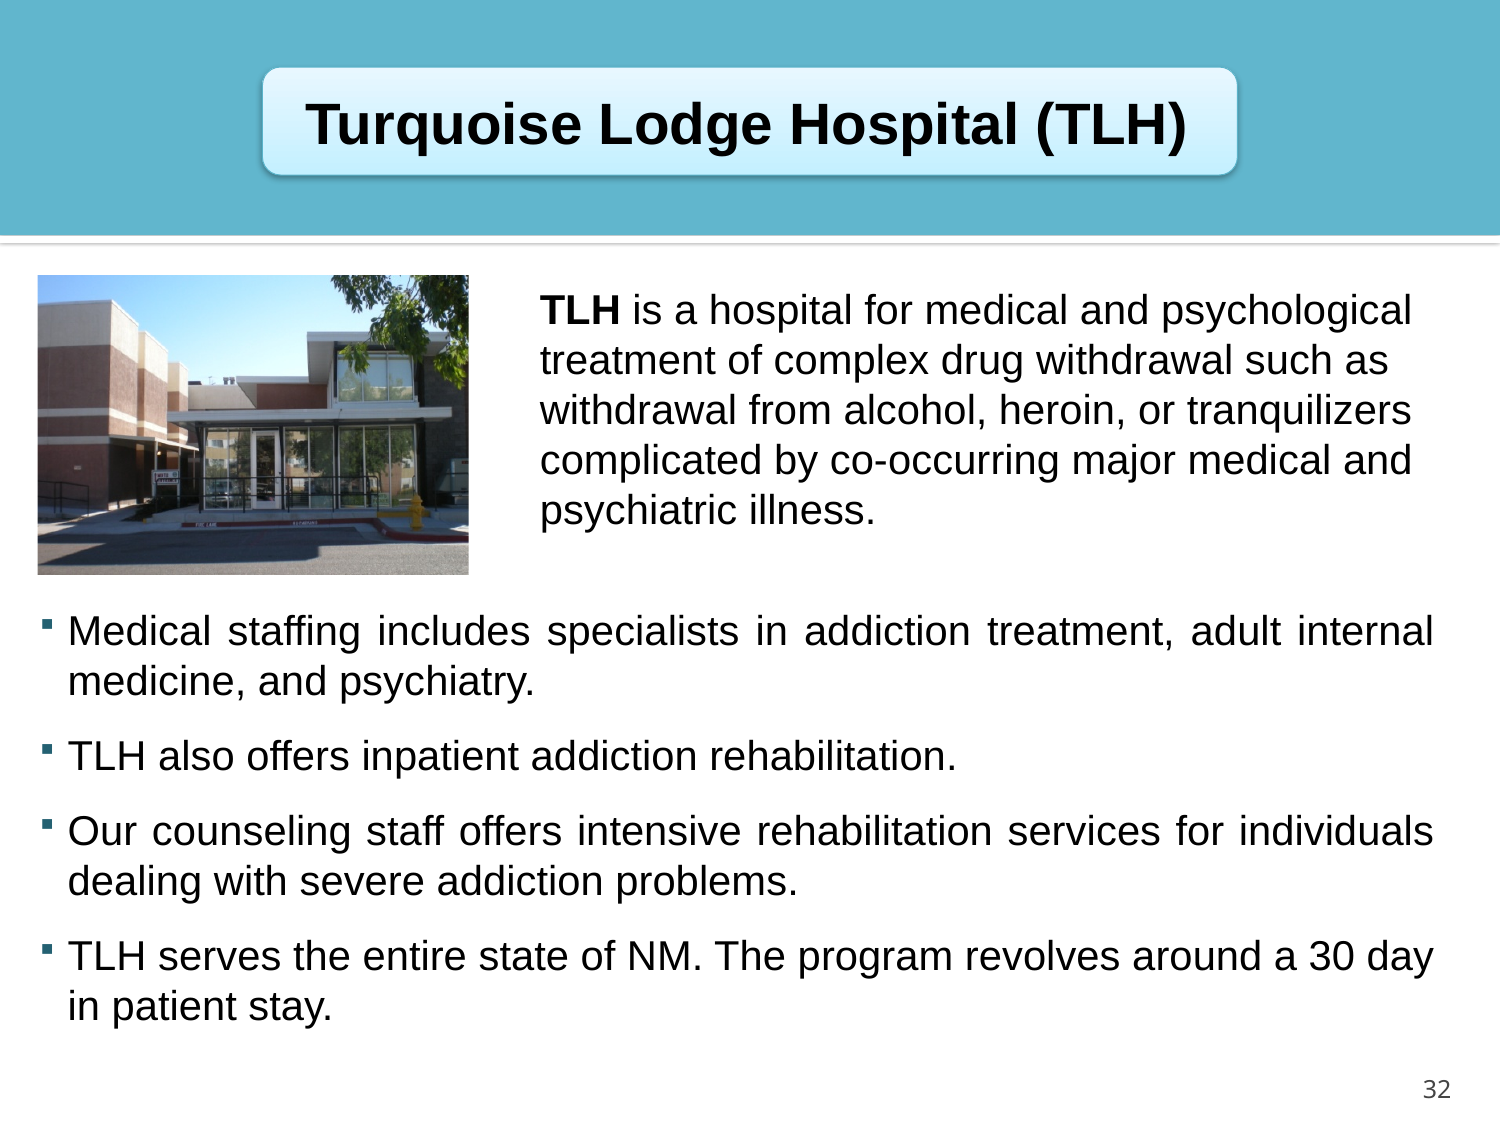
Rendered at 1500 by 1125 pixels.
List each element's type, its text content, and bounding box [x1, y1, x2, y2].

picture [37, 274, 469, 575]
text_box Medical staffing includes specialists in addiction treatment, adult internal medicine, and psychiatry. TLH also offers inpatient addiction rehabilitation. Our counseling staff offers intensive rehabilitation services for individuals dealing with severe addiction problems. TLH serves the entire state of NM. The program revolves around a 30 day in patient stay. [24, 596, 1450, 1092]
text_box [268, 66, 1232, 71]
text_box [269, 172, 1231, 176]
text_box Turquoise Lodge Hospital (TLH) [262, 71, 1238, 172]
slide_number 32 [1345, 1062, 1467, 1108]
text_box TLH is a hospital for medical and psychological treatment of complex drug withdrawal such as withdrawal from alcohol, heroin, or tranquilizers complicated by co-occurring major medical and psychiatric illness. [524, 275, 1438, 540]
